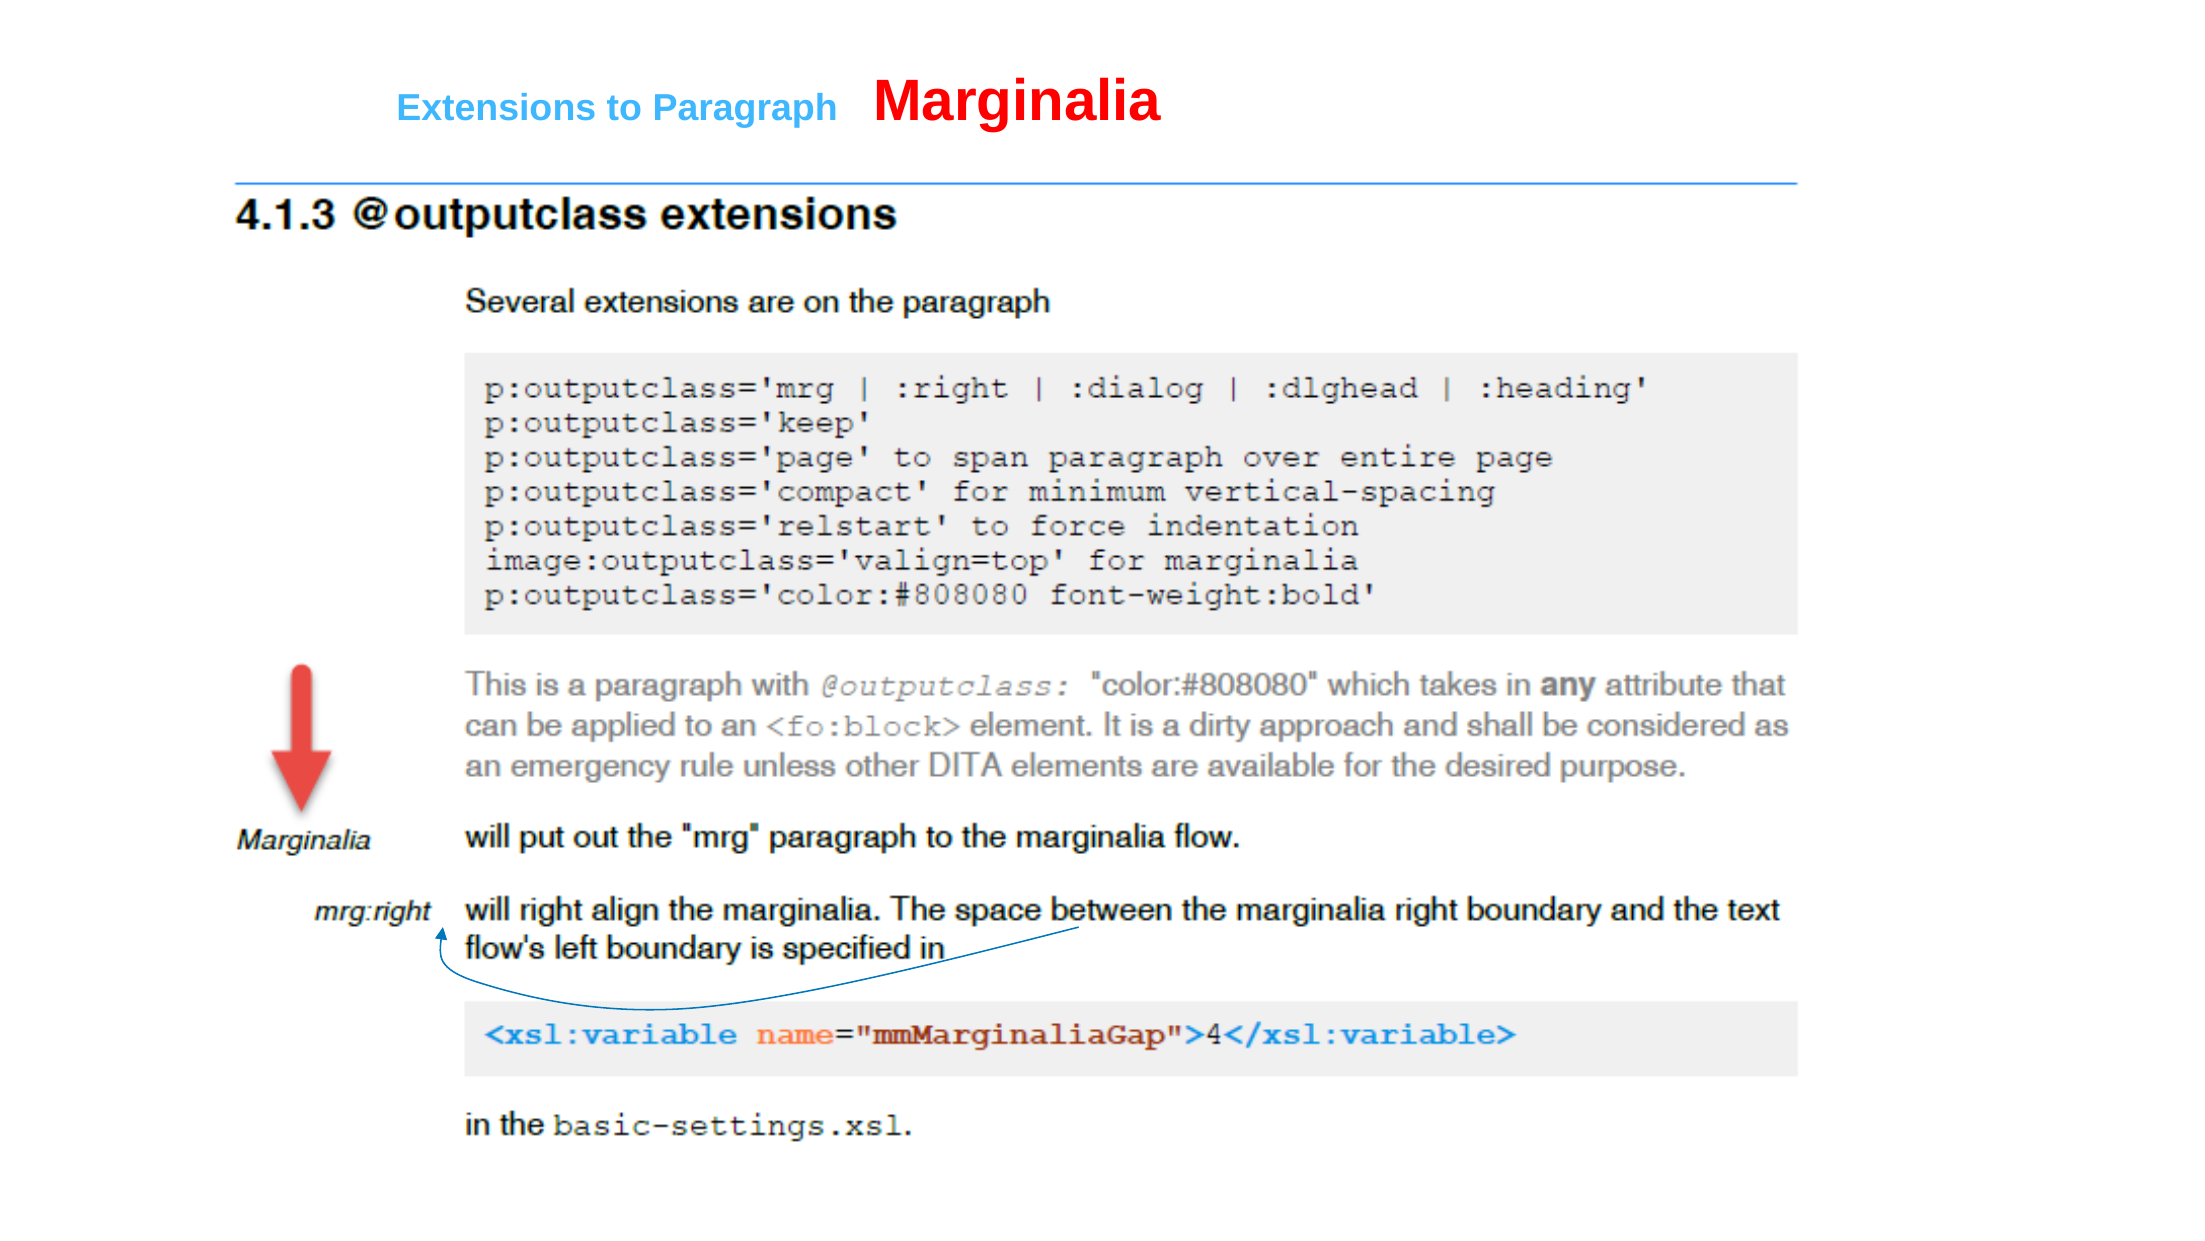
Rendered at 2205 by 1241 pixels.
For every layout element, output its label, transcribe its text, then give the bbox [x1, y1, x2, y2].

picture [227, 170, 1859, 1172]
text_box Extensions to Paragraph Marginalia [381, 29, 1906, 145]
